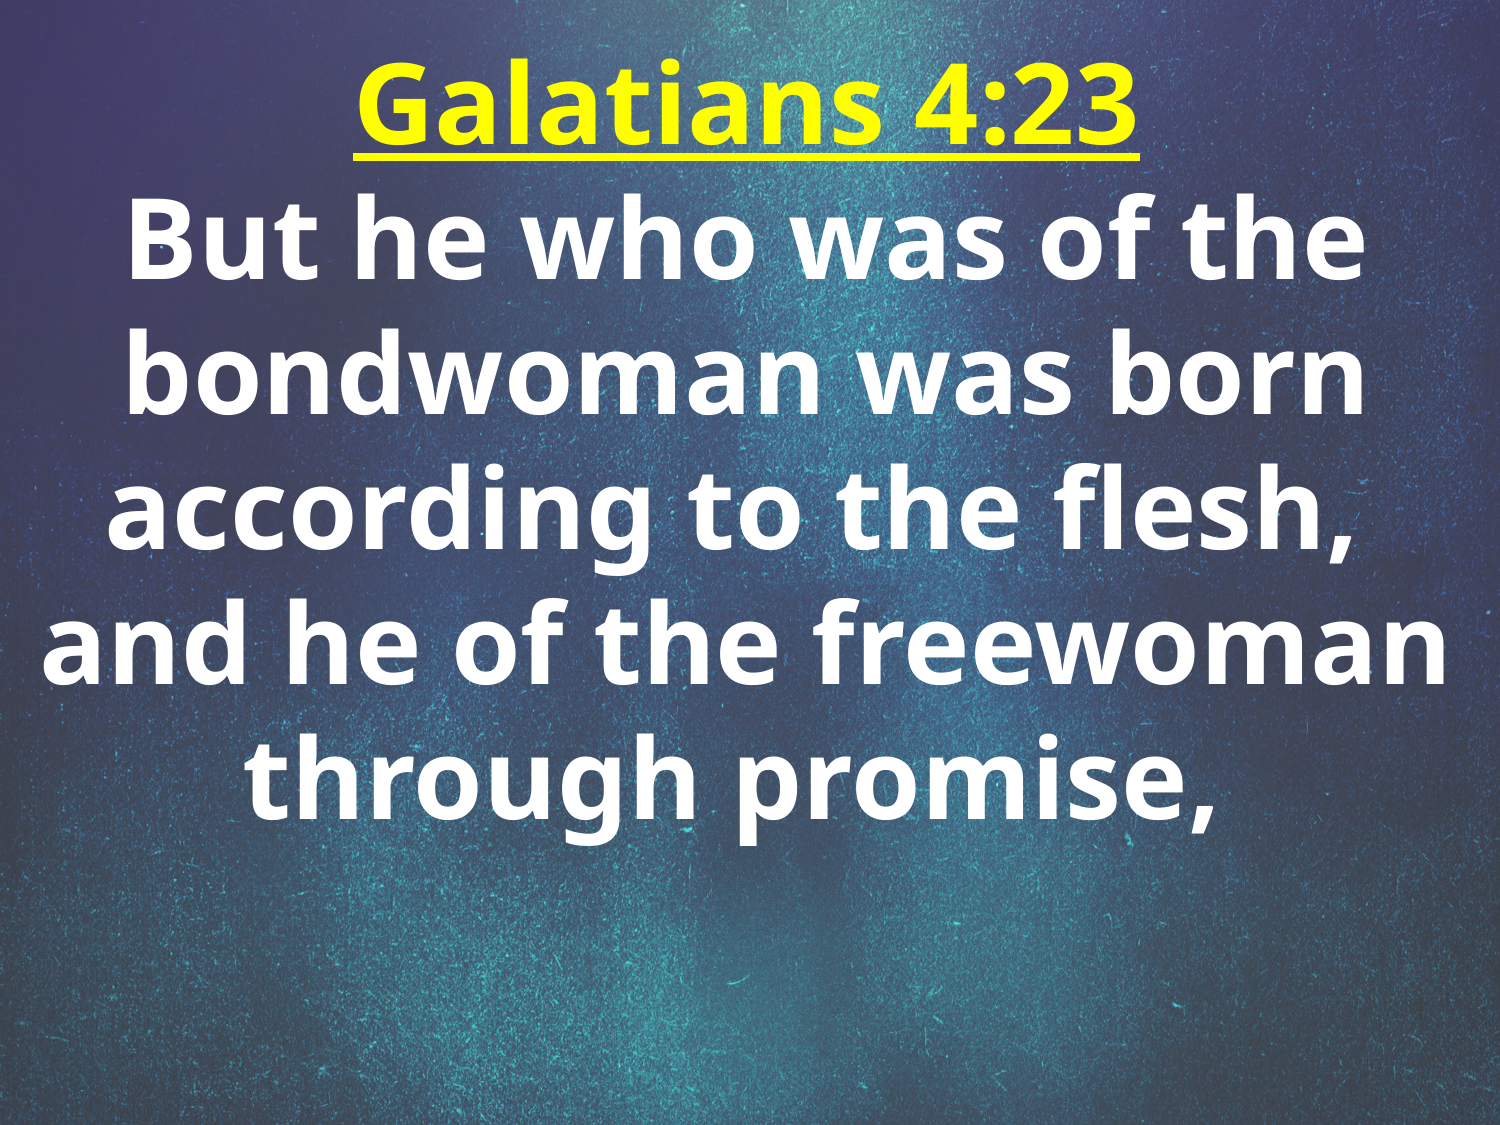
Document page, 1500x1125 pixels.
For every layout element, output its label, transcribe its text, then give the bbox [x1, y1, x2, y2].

picture [0, 0, 1500, 1125]
text_box Galatians 4:23 But he who was of the bondwoman was born according to the flesh, and he of the freewoman through promise, [22, 24, 1471, 849]
